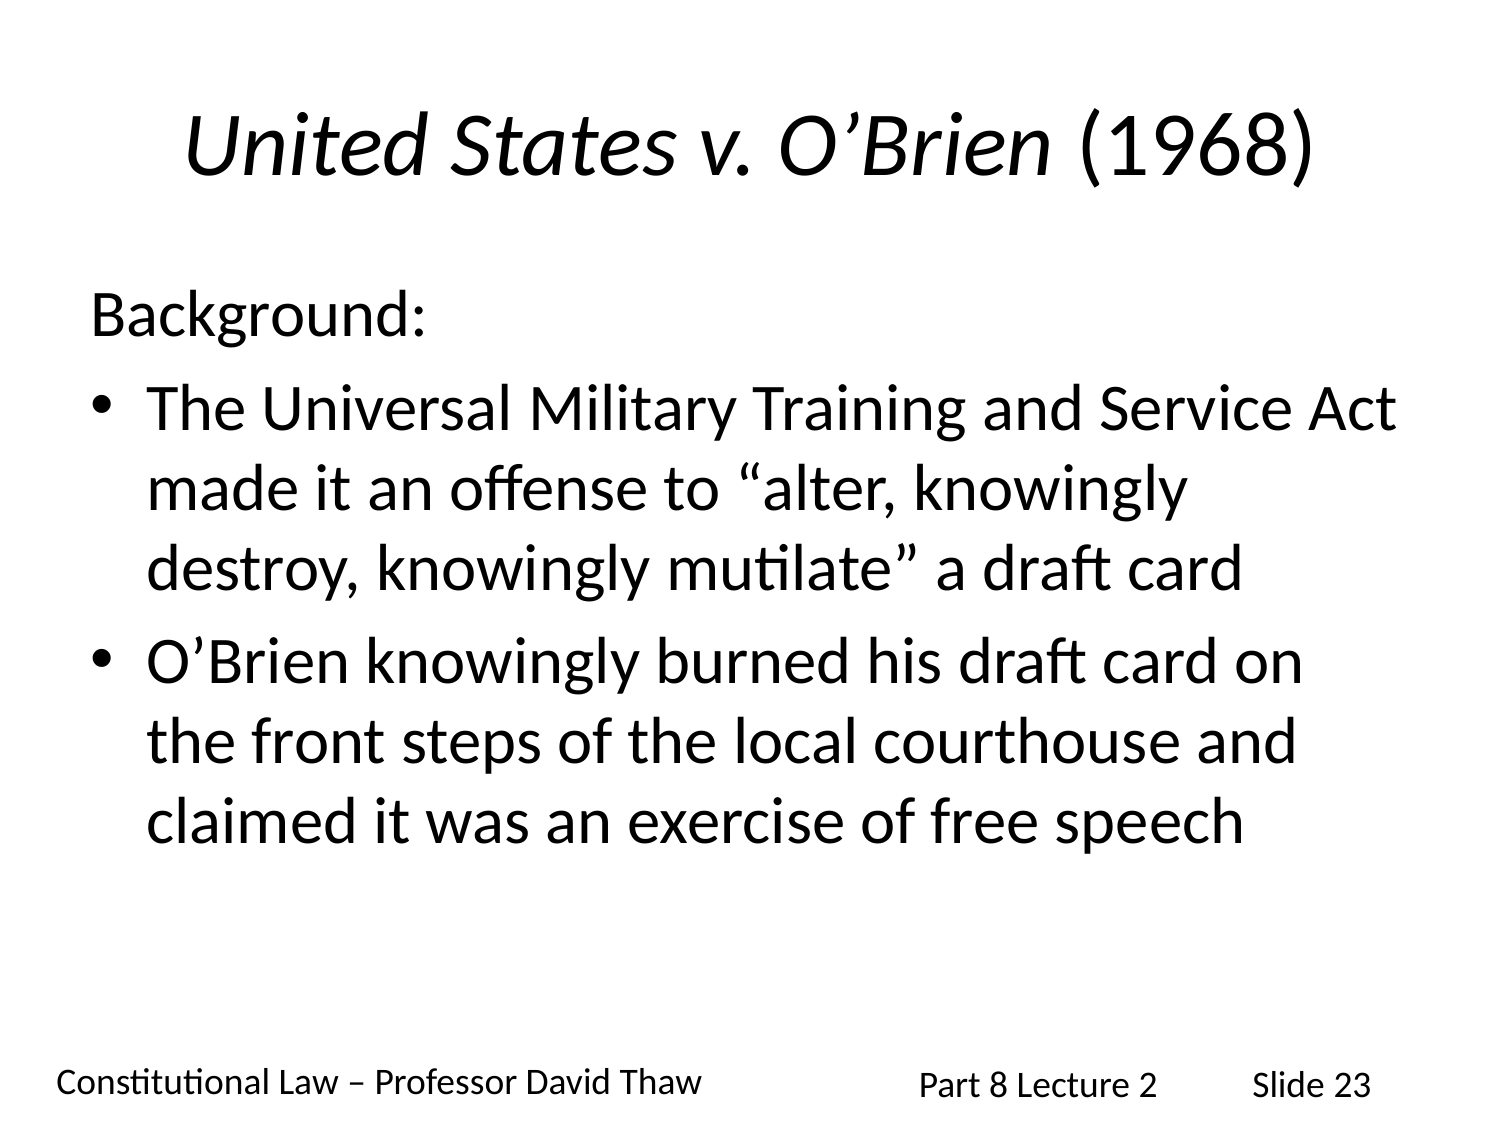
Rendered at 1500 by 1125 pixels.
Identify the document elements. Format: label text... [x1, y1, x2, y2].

list Background: The Universal Military Training and Service Act made it an offense to “alter, knowingly destroy, knowingly mutilate” a draft card O’Brien knowingly burned his draft card on the front steps of the local courthouse and claimed it was an exercise of free speech [75, 262, 1425, 1005]
title United States v. O’Brien (1968) [75, 45, 1425, 233]
